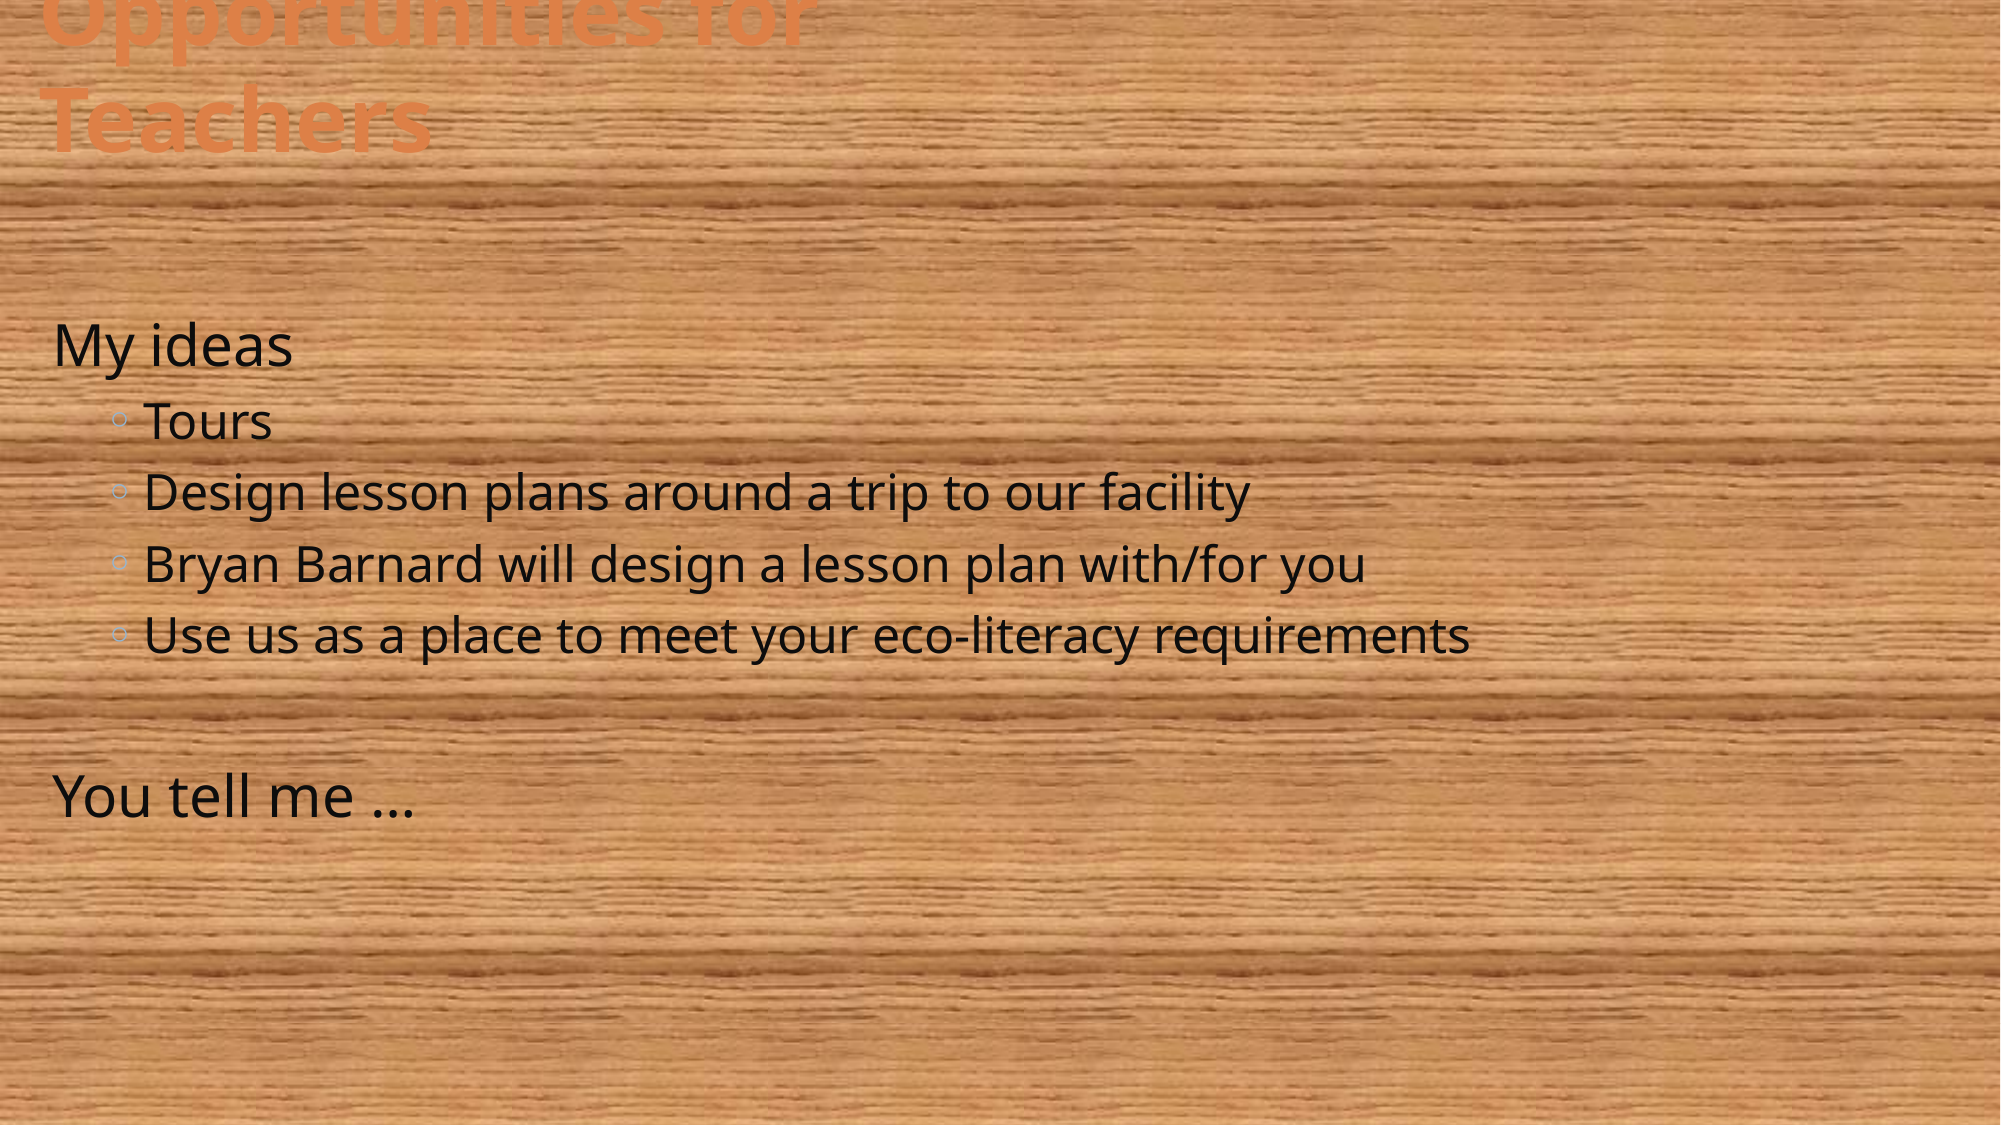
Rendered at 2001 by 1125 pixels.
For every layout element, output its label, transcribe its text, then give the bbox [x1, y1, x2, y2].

picture [0, 0, 2001, 1125]
list My ideas Tours Design lesson plans around a trip to our facility Bryan Barnard will design a lesson plan with/for you Use us as a place to meet your eco-literacy requirements You tell me … [24, 300, 1594, 1066]
title Opportunities for Teachers [24, 0, 1253, 158]
